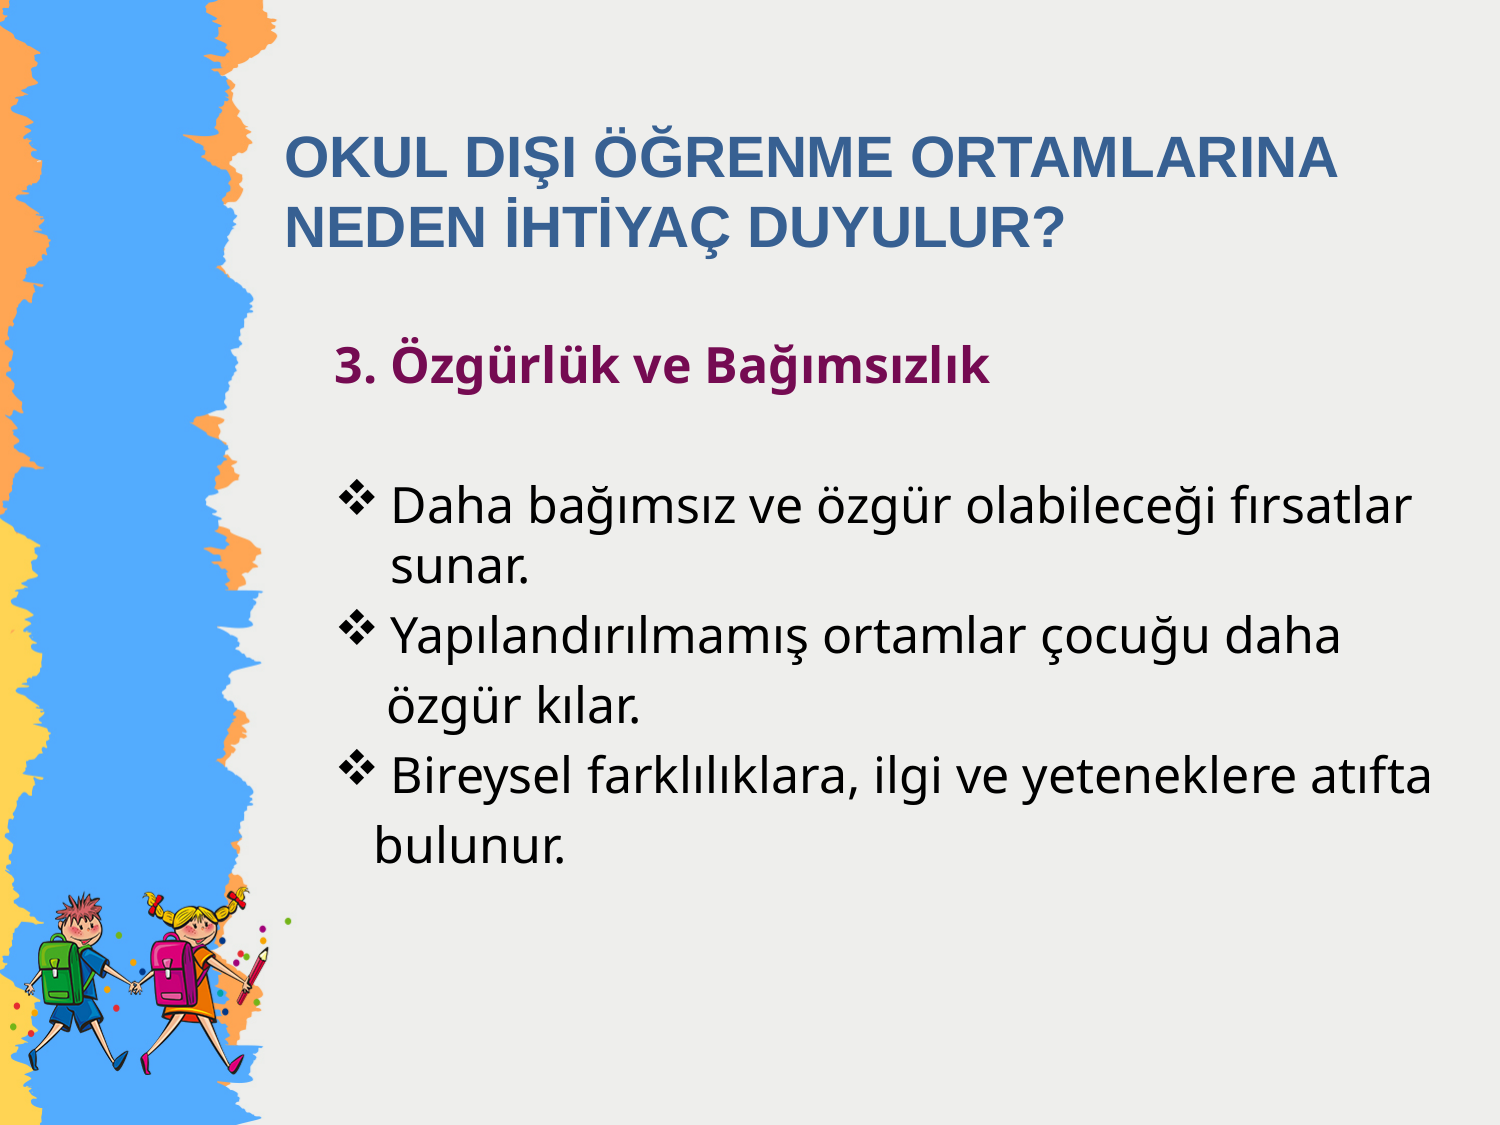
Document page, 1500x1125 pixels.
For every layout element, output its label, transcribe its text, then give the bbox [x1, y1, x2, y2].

list 3. Özgürlük ve Bağımsızlık Daha bağımsız ve özgür olabileceği fırsatlar sunar. Yapılandırılmamış ortamlar çocuğu daha özgür kılar. Bireysel farklılıklara, ilgi ve yeteneklere atıfta bulunur. [269, 326, 1471, 1007]
title OKUL DIŞI ÖĞRENME ORTAMLARINA NEDEN İHTİYAÇ DUYULUR? [269, 101, 1500, 277]
picture [0, 0, 1500, 1125]
